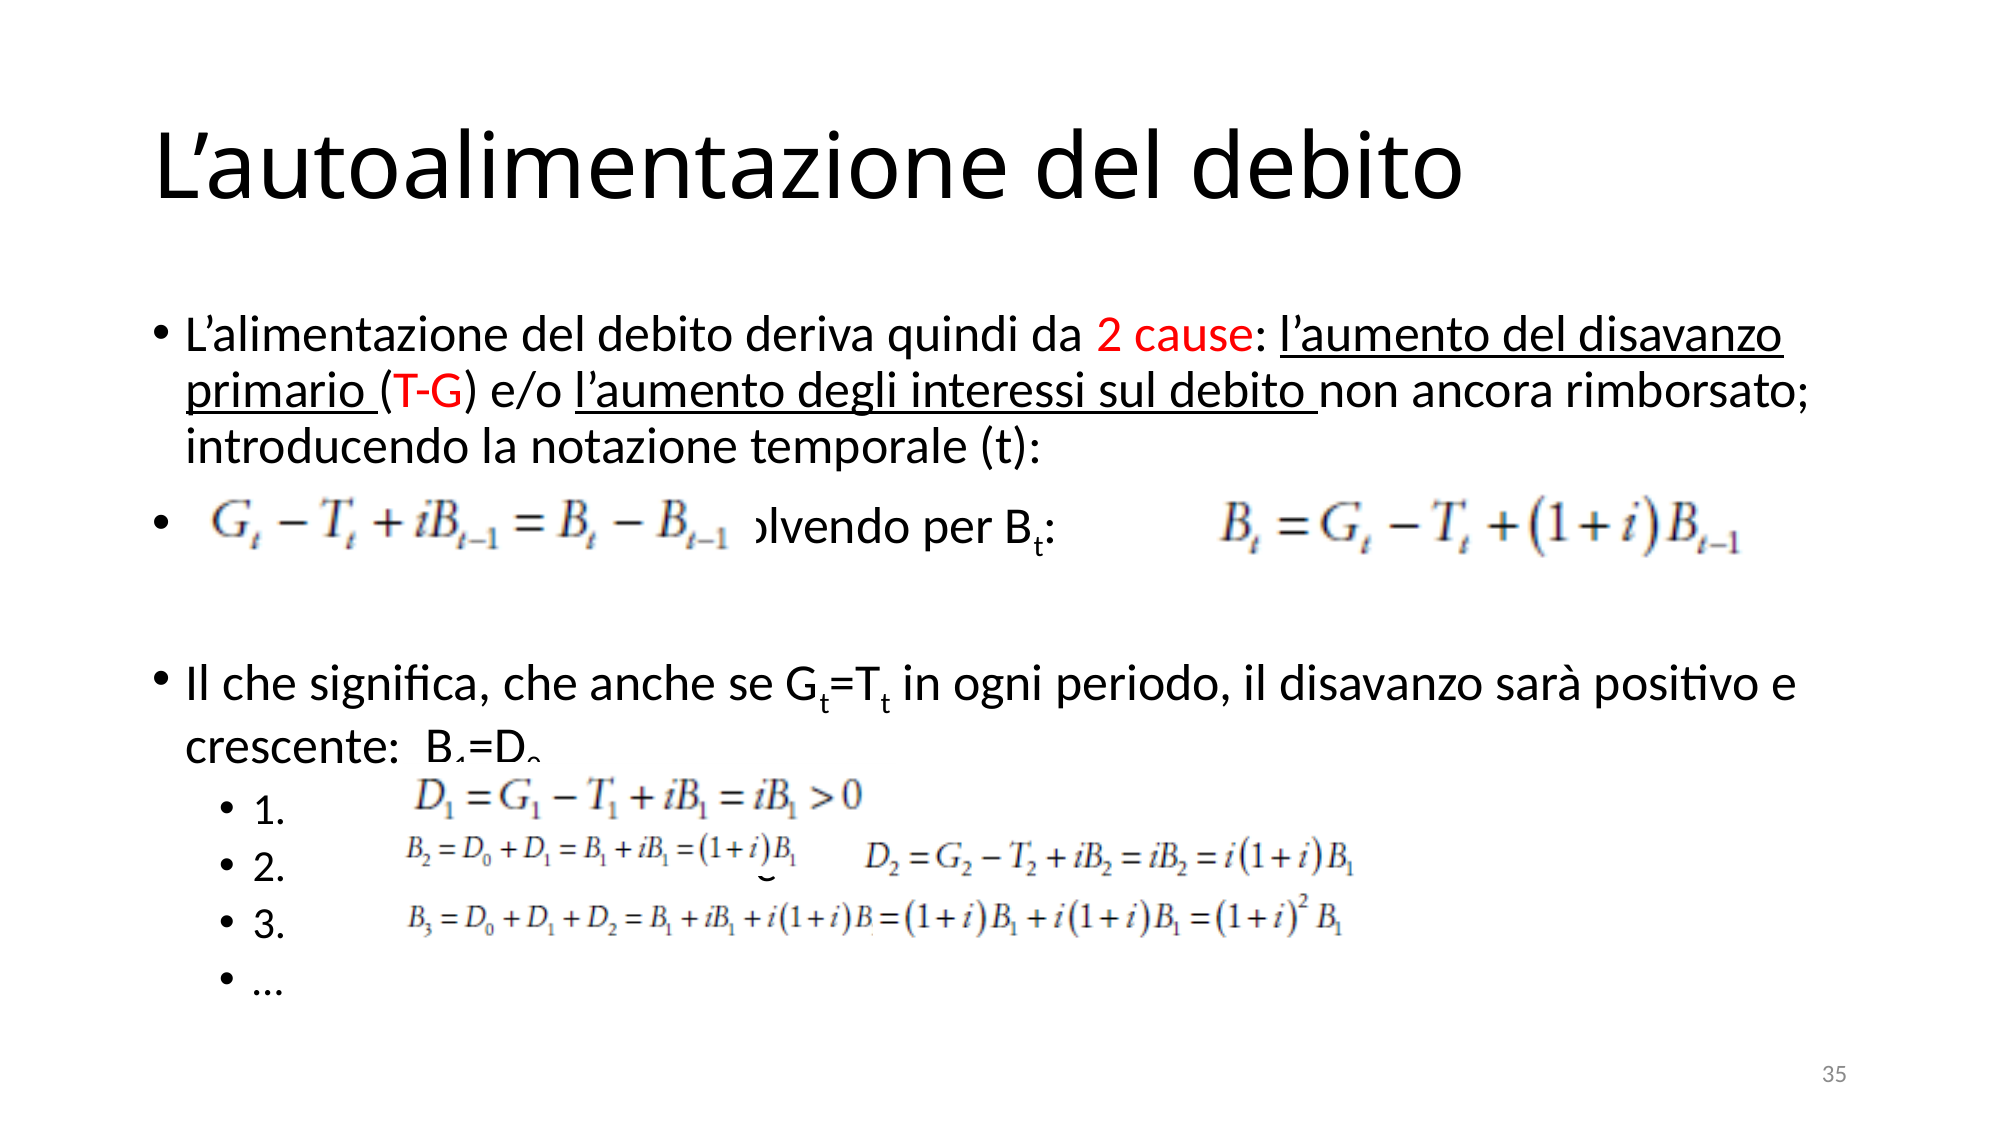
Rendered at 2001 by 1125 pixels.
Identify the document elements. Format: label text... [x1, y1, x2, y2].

list L’alimentazione del debito deriva quindi da 2 cause: l’aumento del disavanzo primario (T-G) e/o l’aumento degli interessi sul debito non ancora rimborsato; introducendo la notazione temporale (t): risolvendo per Bt: Il che significa, che anche se Gt=Tt in ogni periodo, il disavanzo sarà positivo e crescente: B1=D0 1. 2. e 3. … [137, 299, 1863, 1014]
picture [183, 464, 757, 584]
picture [1193, 474, 1781, 584]
slide_number 35 [1412, 1042, 1863, 1103]
picture [403, 762, 1366, 949]
title L’autoalimentazione del debito [137, 59, 1863, 278]
